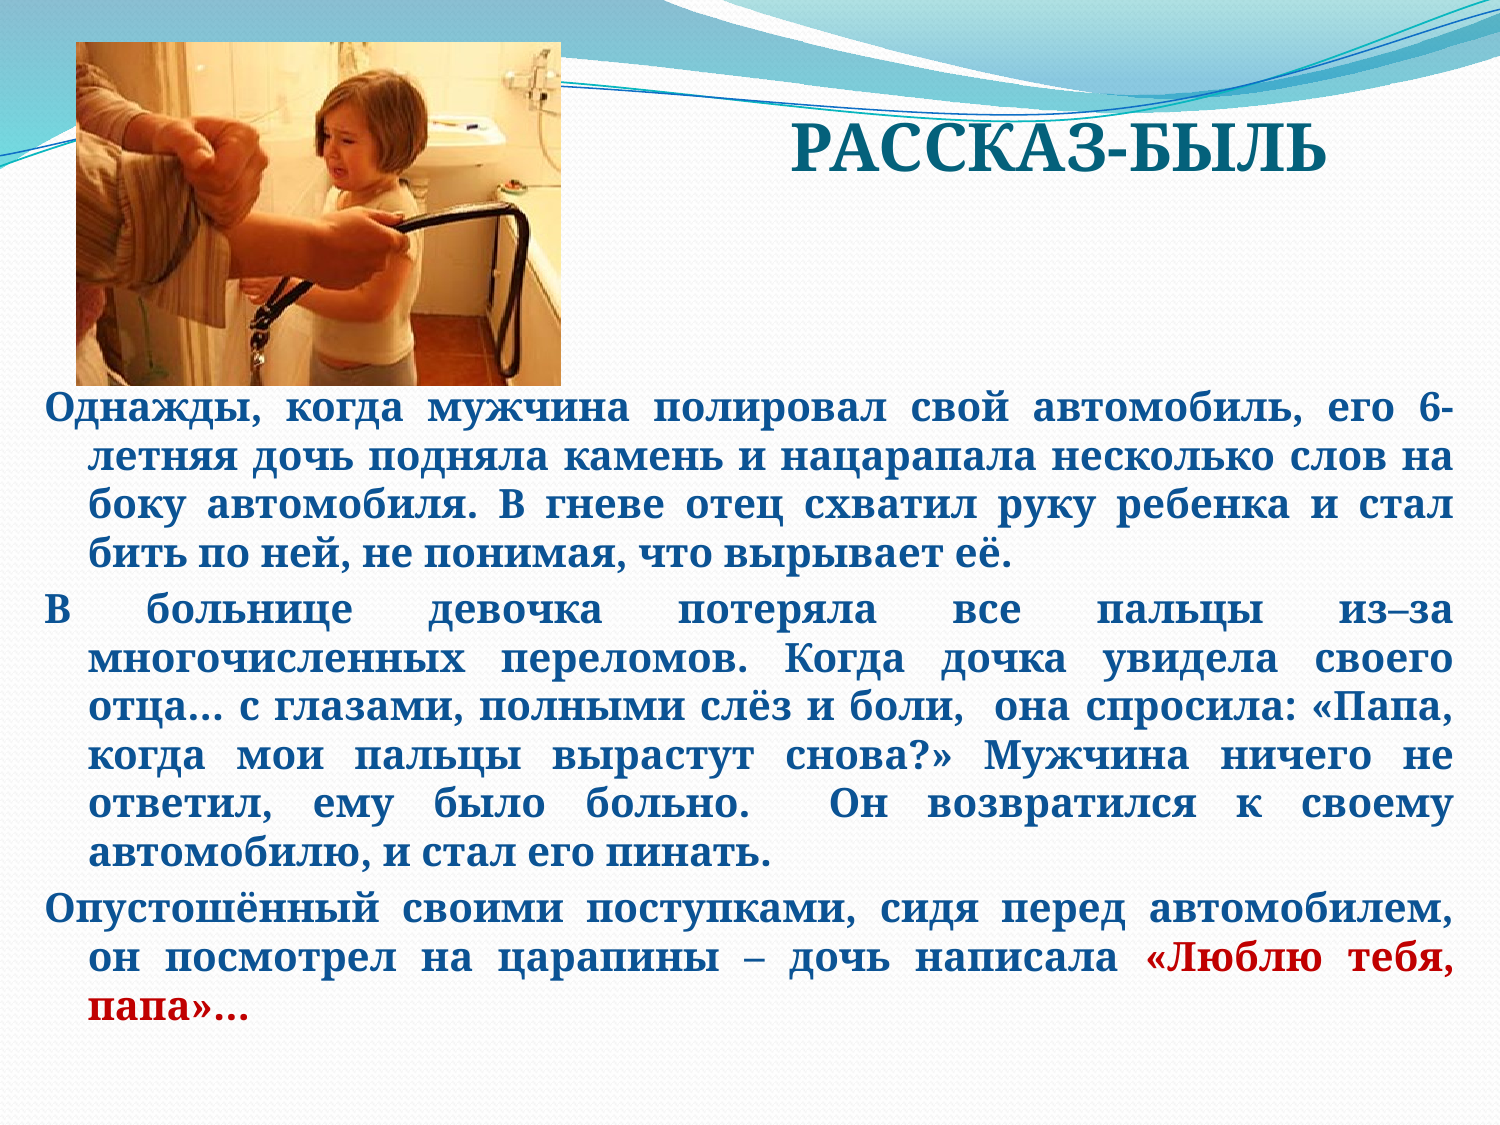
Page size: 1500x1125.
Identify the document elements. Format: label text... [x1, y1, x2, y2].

picture [76, 42, 562, 386]
list Однажды, когда мужчина полировал свой автомобиль, его 6-летняя дочь подняла камень и нацарапала несколько слов на боку автомобиля. В гневе отец схватил руку ребенка и стал бить по ней, не понимая, что вырывает её. В больнице девочка потеряла все пальцы из–за многочисленных переломов. Когда дочка увидела своего отца… с глазами, полными слёз и боли, она спросила: «Папа, когда мои пальцы вырастут снова?» Мужчина ничего не ответил, ему было больно. Он возвратился к своему автомобилю, и стал его пинать. Опустошённый своими поступками, сидя перед автомобилем, он посмотрел на царапины – дочь написала «Люблю тебя, папа»… [29, 373, 1471, 1038]
title РАССКАЗ-БЫЛЬ [631, 42, 1329, 185]
